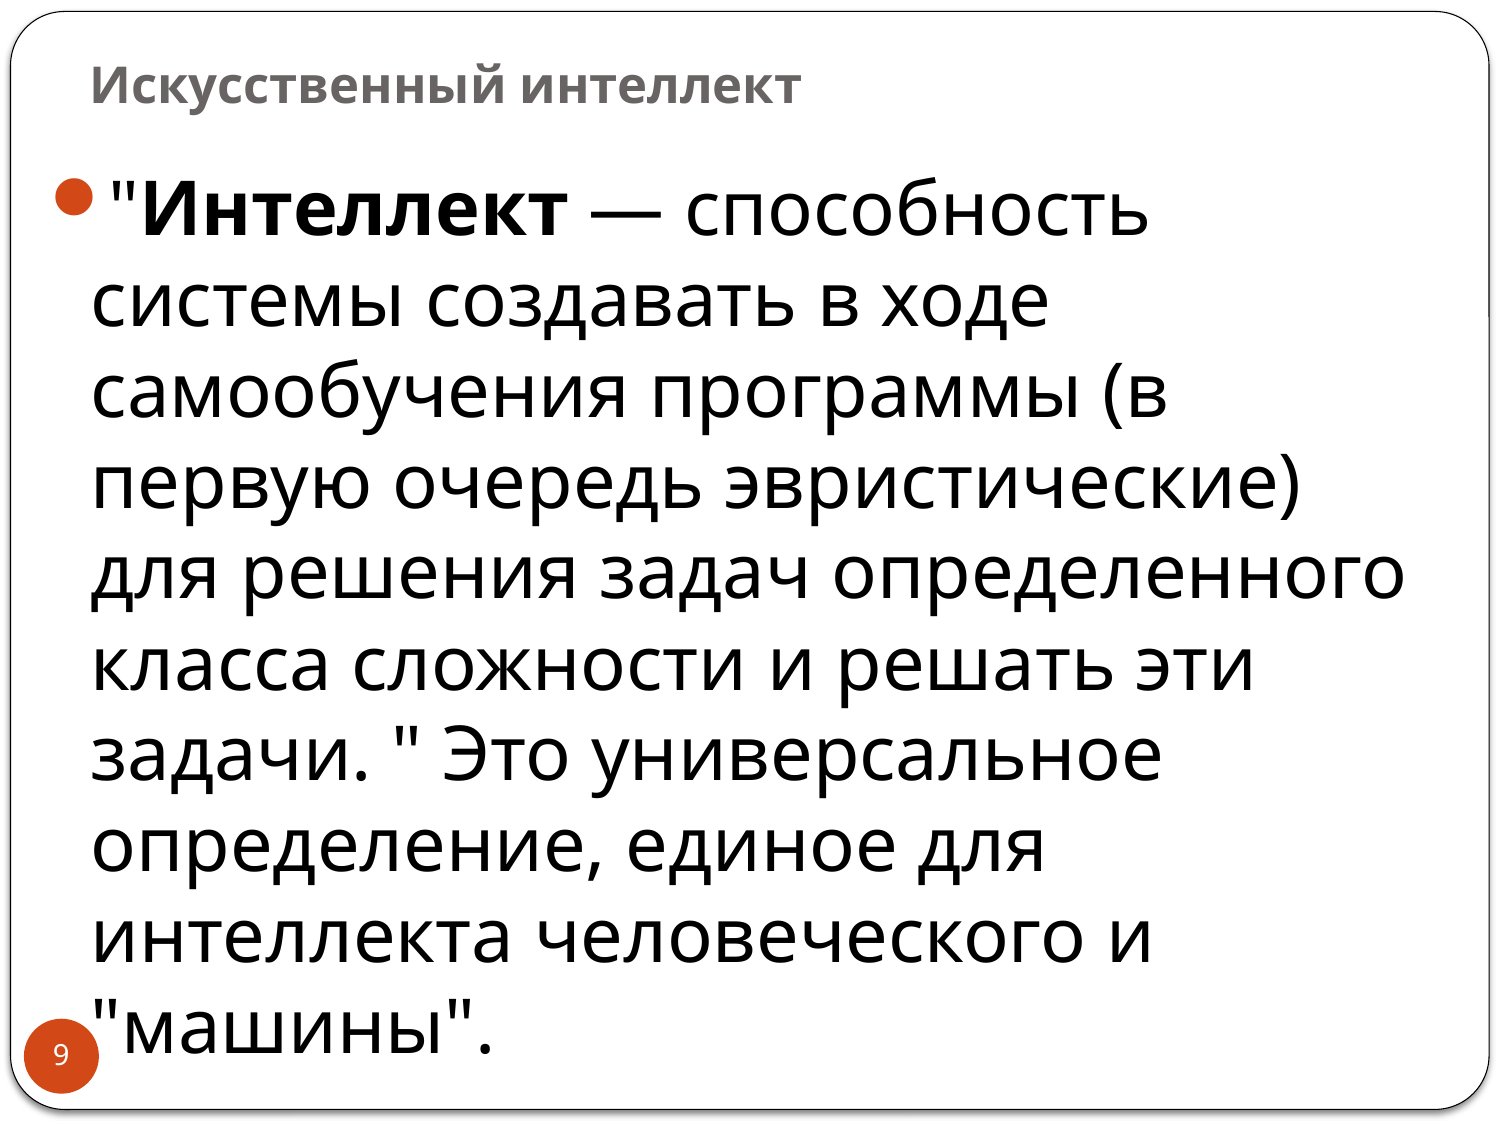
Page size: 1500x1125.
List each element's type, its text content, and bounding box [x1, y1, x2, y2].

slide_number 9 [23, 1018, 99, 1094]
list "Интеллект — способность системы создавать в ходе самообучения программы (в первую очередь эвристические) для решения задач определенного класса сложности и решать эти задачи. " Это универсальное определение, единое для интеллекта человеческого и "машины". [35, 152, 1465, 1079]
title Искусственный интеллект [75, 45, 1425, 129]
